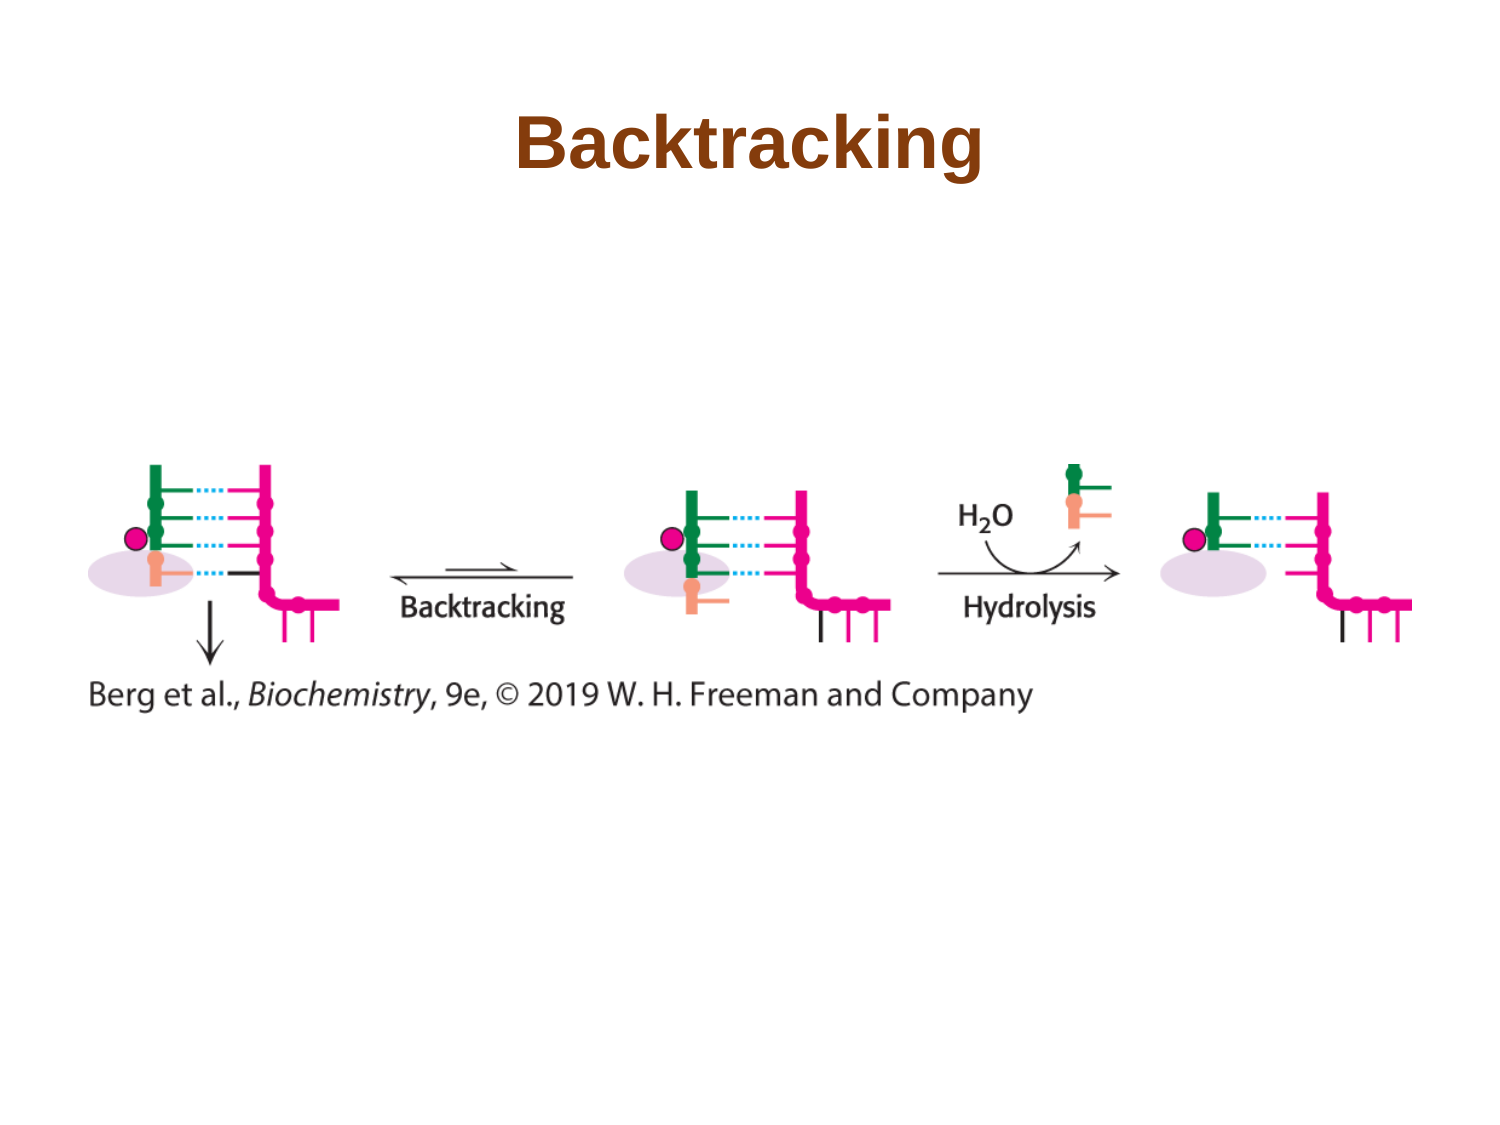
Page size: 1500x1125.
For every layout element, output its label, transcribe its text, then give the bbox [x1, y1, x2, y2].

picture [87, 464, 1412, 714]
title Backtracking [75, 45, 1425, 233]
